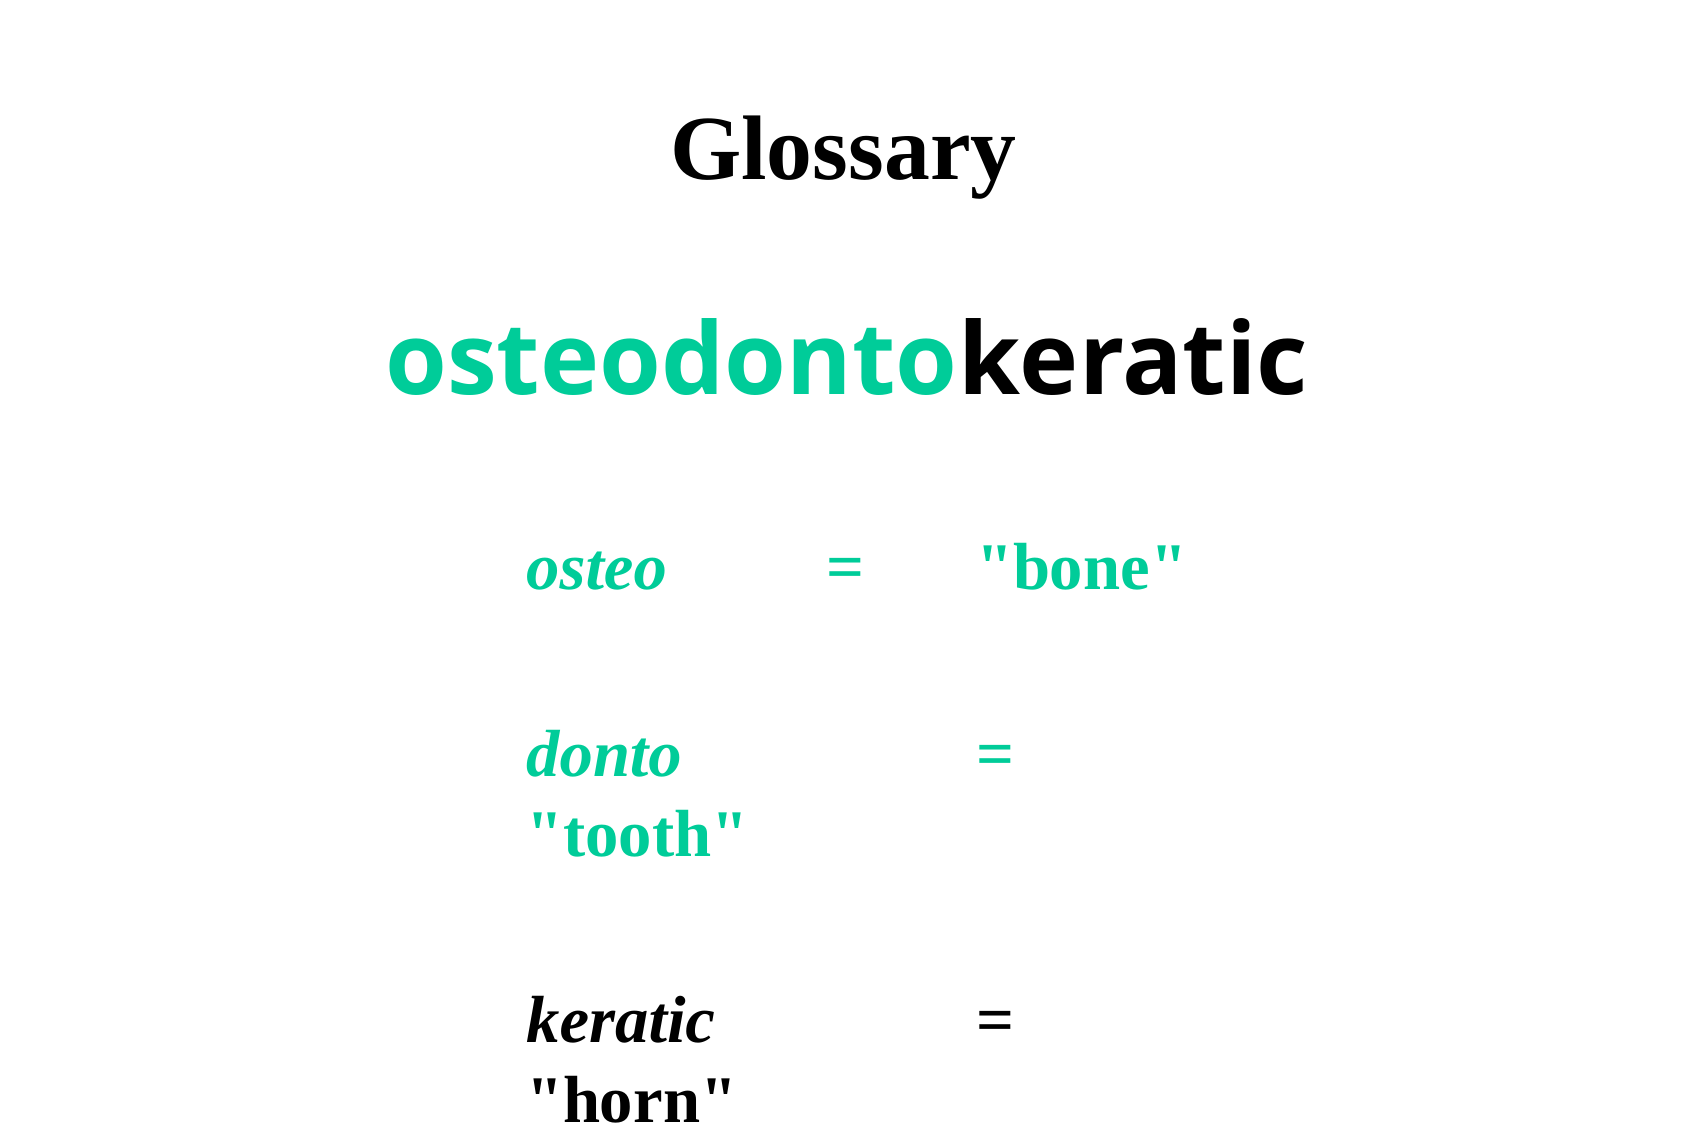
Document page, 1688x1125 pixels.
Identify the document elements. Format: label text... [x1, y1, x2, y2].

subtitle osteo = "bone" donto = "tooth" keratic = "horn" [510, 515, 1279, 1125]
text_box osteodontokeratic [119, 301, 1575, 424]
title Glossary [84, 40, 1604, 245]
